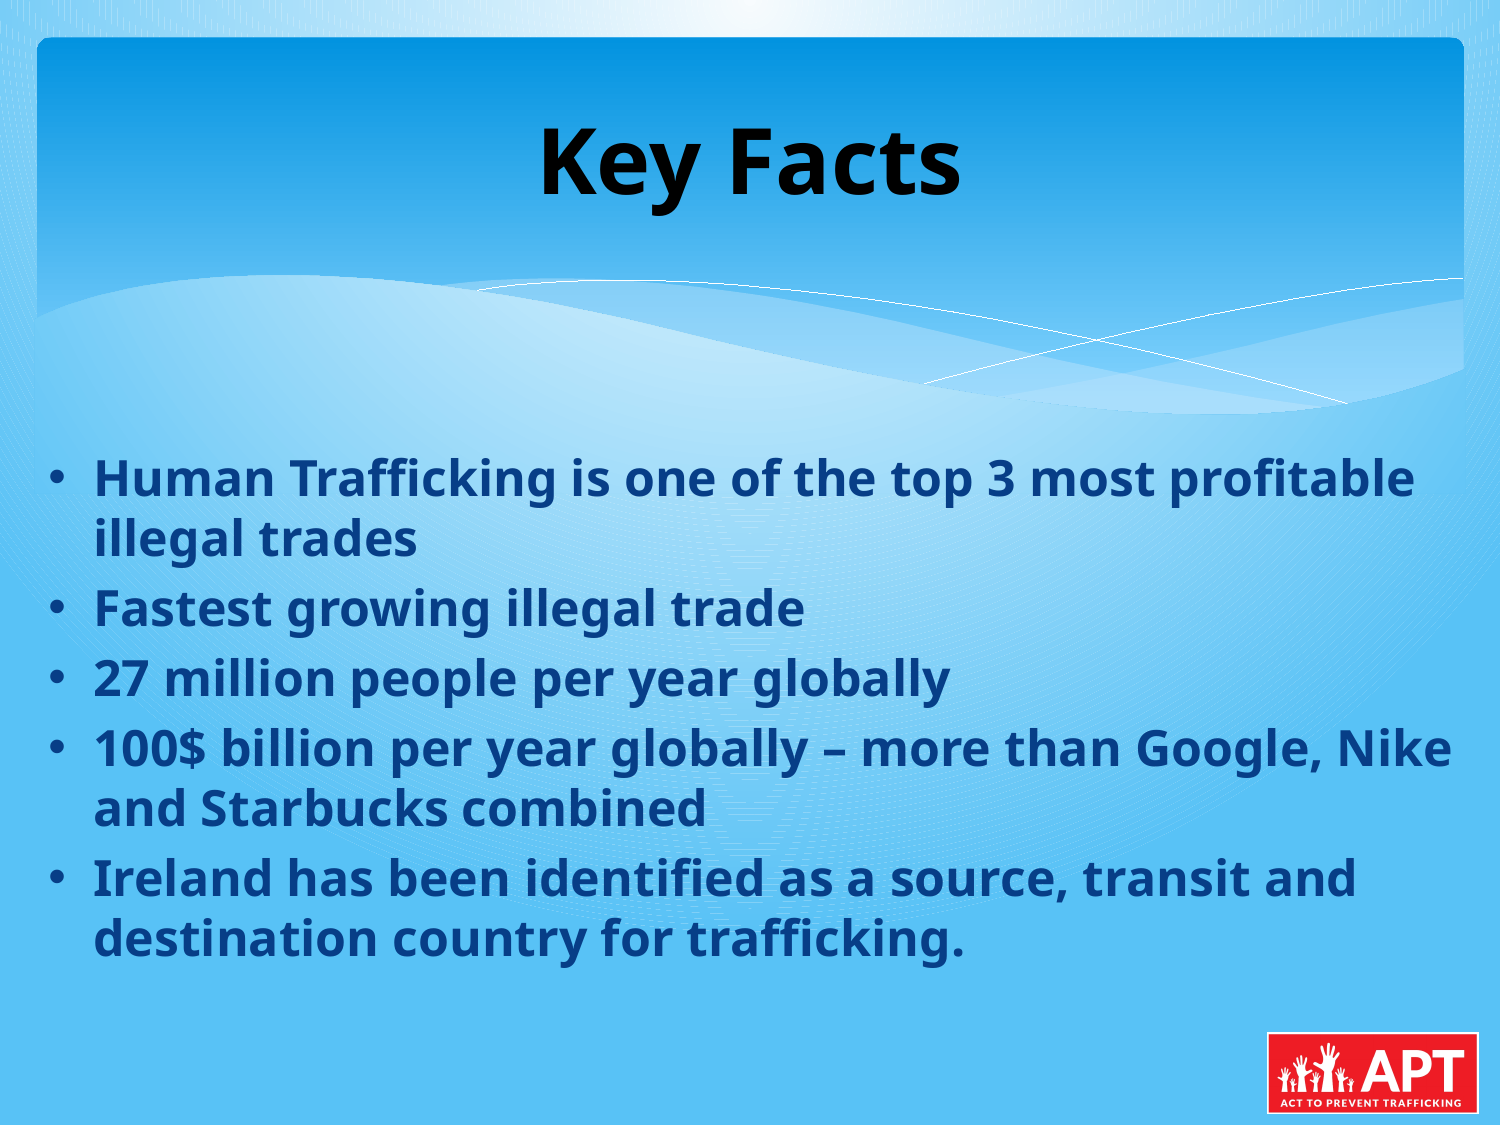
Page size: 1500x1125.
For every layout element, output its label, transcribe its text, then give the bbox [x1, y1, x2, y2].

picture [1266, 1031, 1479, 1114]
title Key Facts [74, 55, 1426, 262]
list Human Trafficking is one of the top 3 most profitable illegal trades Fastest growing illegal trade 27 million people per year globally 100$ billion per year globally – more than Google, Nike and Starbucks combined Ireland has been identified as a source, transit and destination country for trafficking. [33, 438, 1479, 1114]
